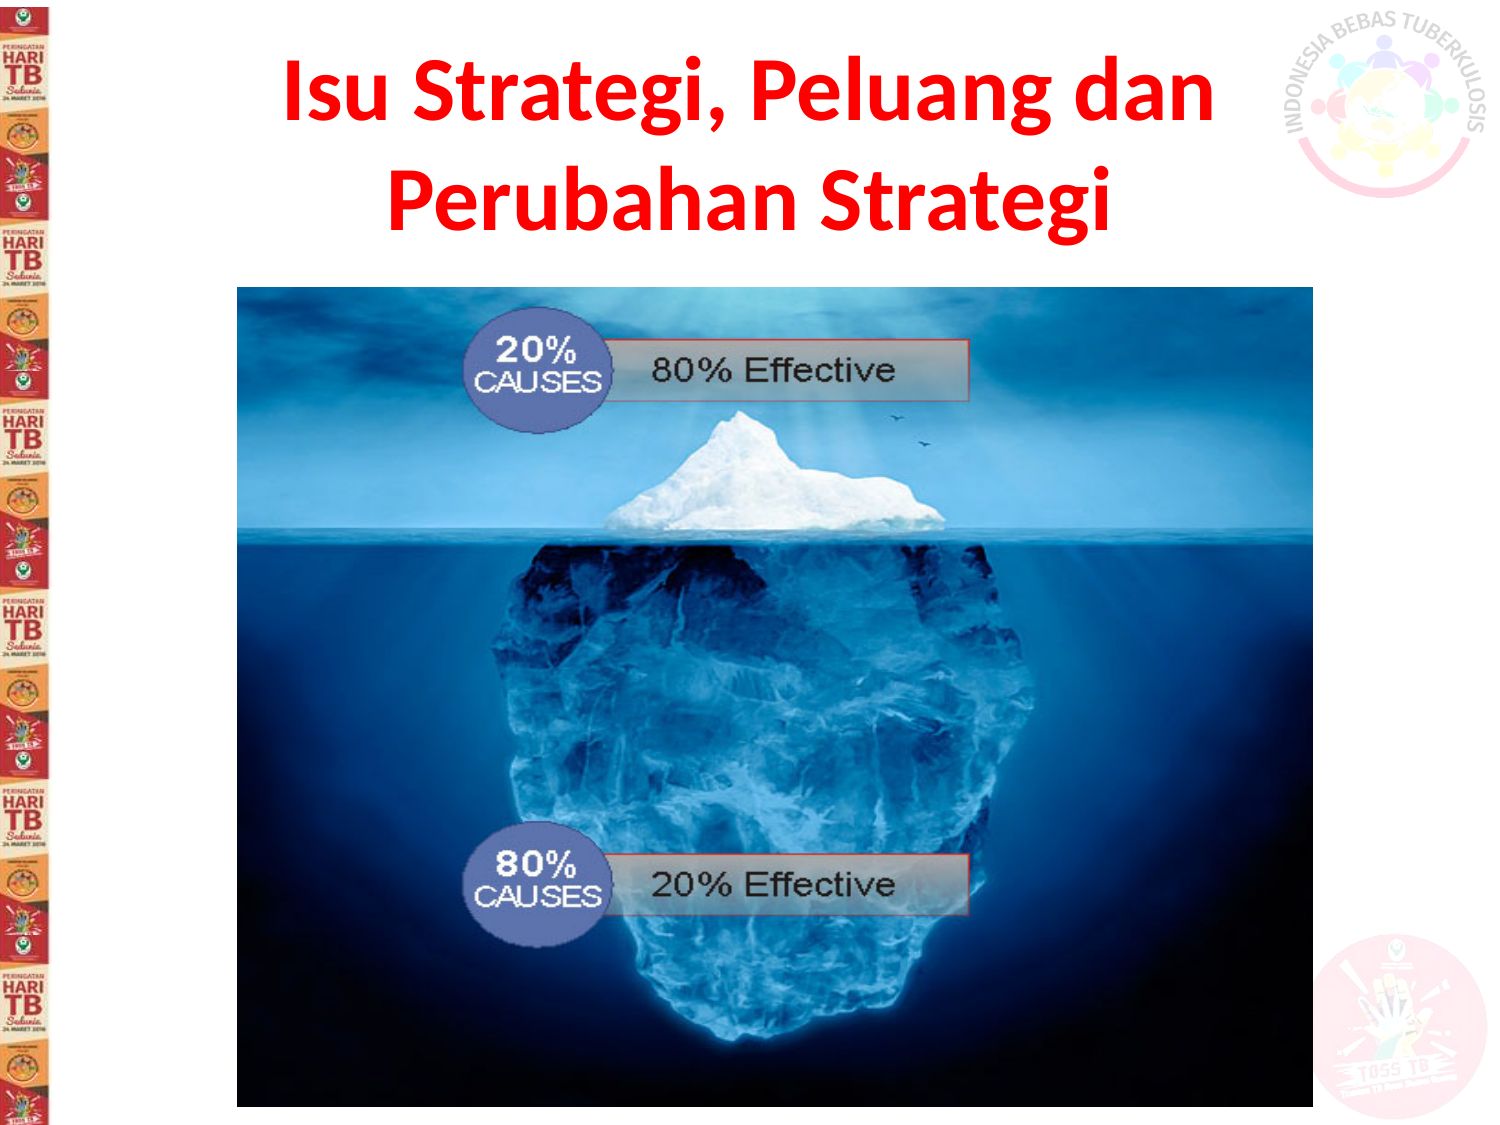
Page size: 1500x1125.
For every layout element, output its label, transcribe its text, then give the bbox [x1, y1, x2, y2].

picture [0, 7, 52, 1125]
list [237, 287, 1313, 1108]
title Isu Strategi, Peluang dan Perubahan Strategi [75, 45, 1425, 233]
